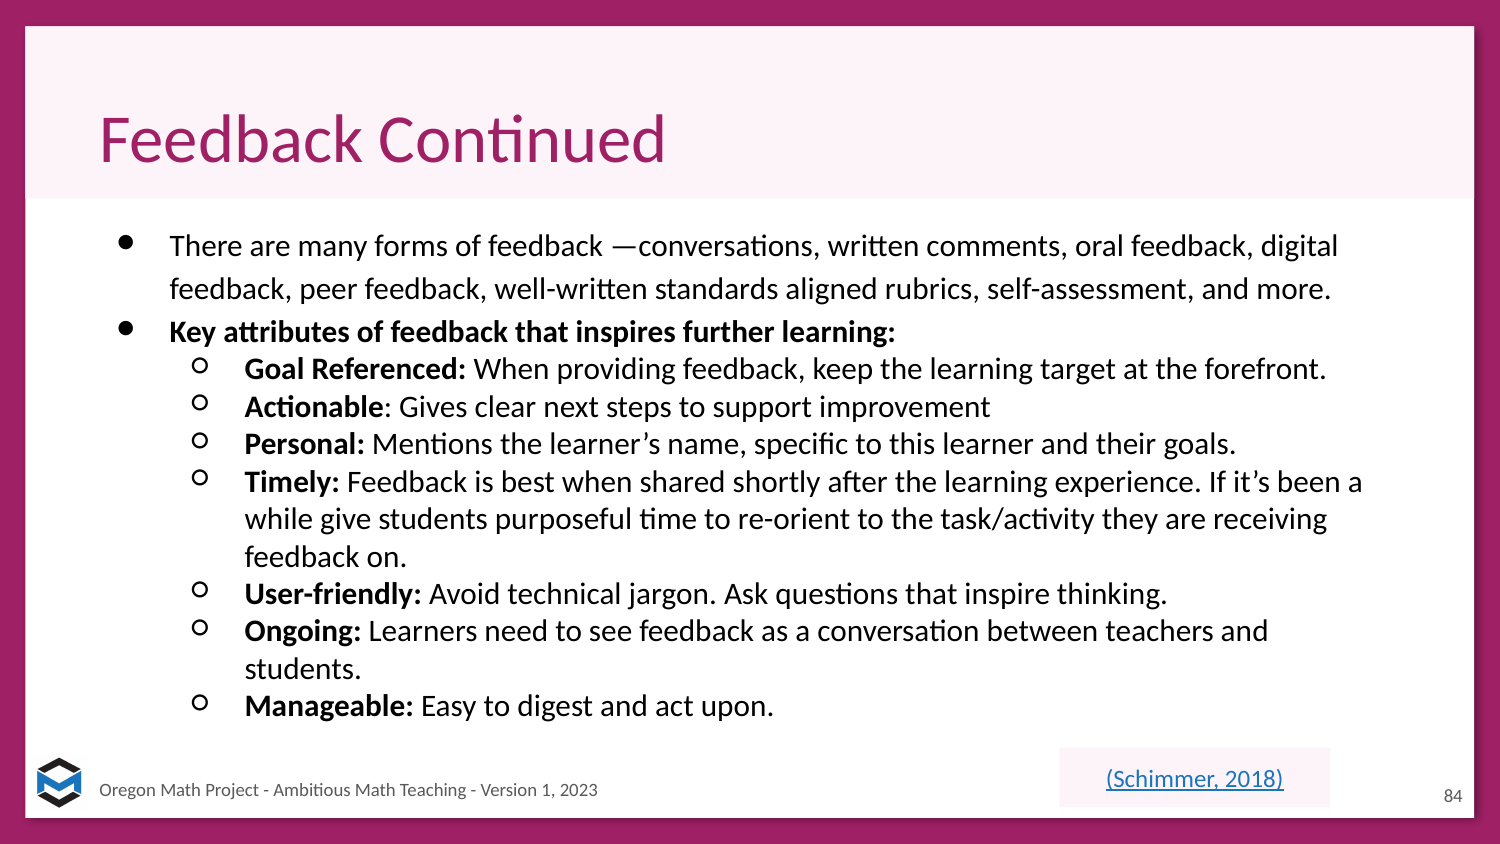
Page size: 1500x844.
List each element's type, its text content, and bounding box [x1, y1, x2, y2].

slide_number 84 [1337, 772, 1475, 818]
picture [29, 754, 89, 811]
text_box There are many forms of feedback —conversations, written comments, oral feedback, digital feedback, peer feedback, well-written standards aligned rubrics, self-assessment, and more. Key attributes of feedback that inspires further learning: Goal Referenced: When providing feedback, keep the learning target at the forefront. Actionable: Gives clear next steps to support improvement Personal: Mentions the learner’s name, specific to this learner and their goals. Timely: Feedback is best when shared shortly after the learning experience. If it’s been a while give students purposeful time to re-orient to the task/activity they are receiving feedback on. User-friendly: Avoid technical jargon. Ask questions that inspire thinking. Ongoing: Learners need to see feedback as a conversation between teachers and students. Manageable: Easy to digest and act upon. [79, 204, 1397, 781]
title Feedback Continued [88, 56, 1416, 183]
text_box (Schimmer, 2018) [1059, 747, 1331, 808]
